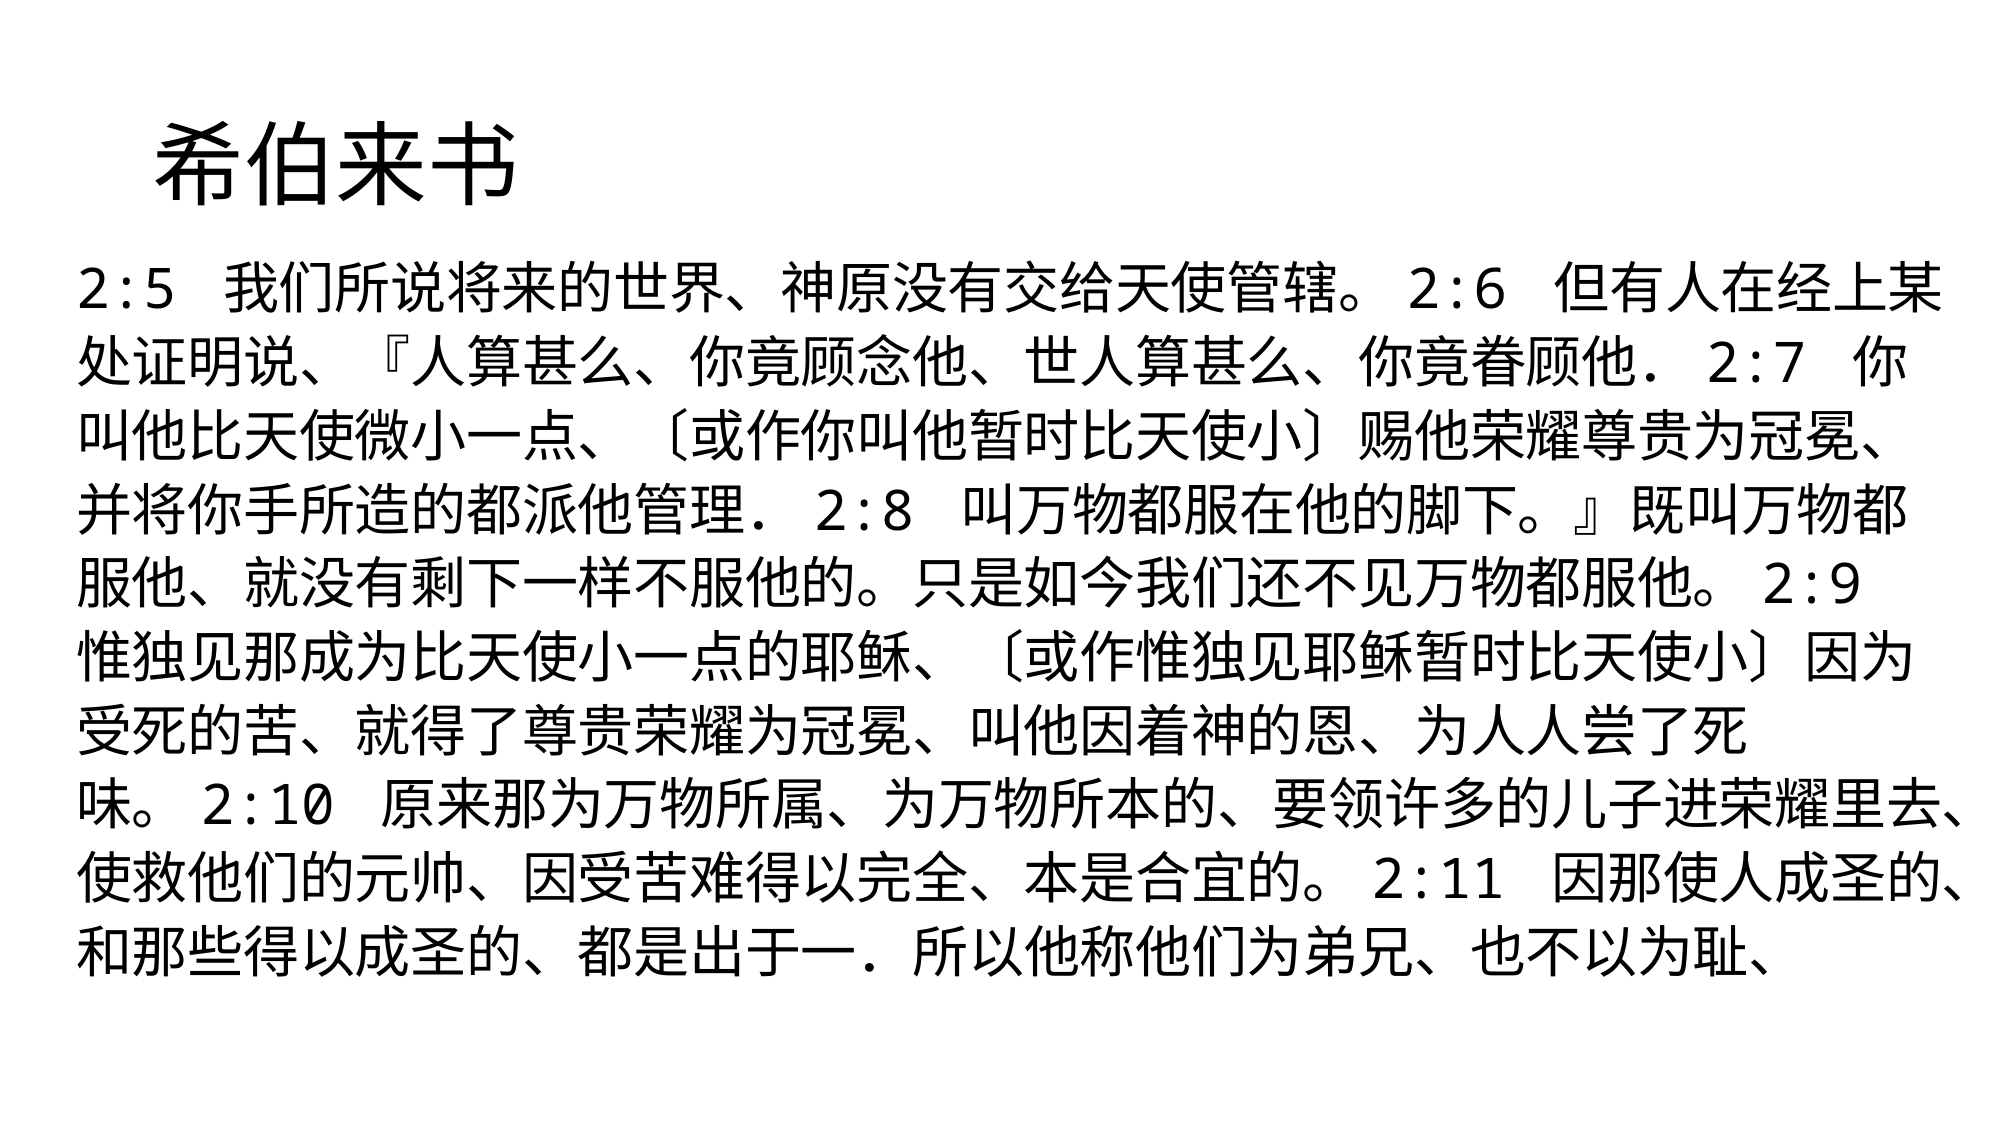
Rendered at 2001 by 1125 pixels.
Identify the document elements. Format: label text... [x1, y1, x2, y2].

title 希伯来书 [137, 59, 1863, 238]
list 2:5 我们所说将来的世界、神原没有交给天使管辖。2:6 但有人在经上某处证明说、『人算甚么、你竟顾念他、世人算甚么、你竟眷顾他．2:7 你叫他比天使微小一点、〔或作你叫他暂时比天使小〕赐他荣耀尊贵为冠冕、并将你手所造的都派他管理．2:8 叫万物都服在他的脚下。』既叫万物都服他、就没有剩下一样不服他的。只是如今我们还不见万物都服他。2:9 惟独见那成为比天使小一点的耶稣、〔或作惟独见耶稣暂时比天使小〕因为受死的苦、就得了尊贵荣耀为冠冕、叫他因着神的恩、为人人尝了死味。2:10 原来那为万物所属、为万物所本的、要领许多的儿子进荣耀里去、使救他们的元帅、因受苦难得以完全、本是合宜的。2:11 因那使人成圣的、和那些得以成圣的、都是出于一．所以他称他们为弟兄、也不以为耻、 [61, 238, 1963, 1014]
